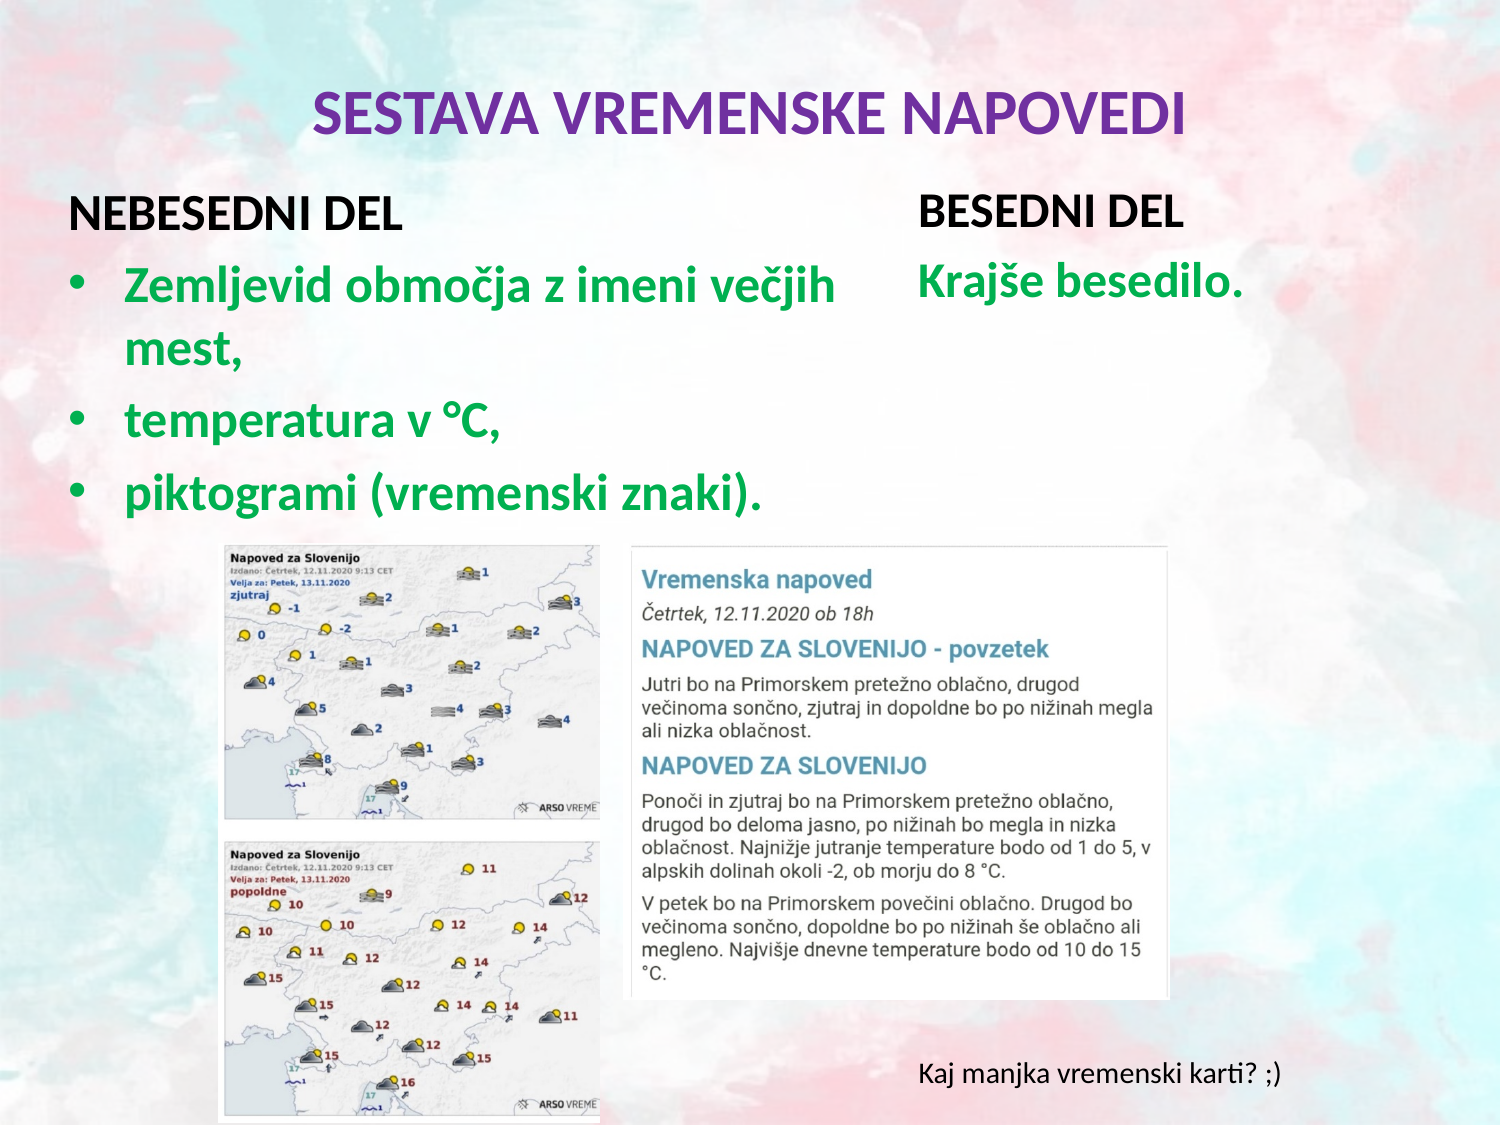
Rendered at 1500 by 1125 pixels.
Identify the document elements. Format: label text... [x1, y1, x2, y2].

list NEBESEDNI DEL Zemljevid območja z imeni večjih mest, temperatura v °C, piktogrami (vremenski znaki). [53, 170, 886, 681]
list BESEDNI DEL Krajše besedilo. Kaj manjka vremenski karti? ;) [903, 173, 1425, 1106]
picture [623, 543, 1170, 1001]
title SESTAVA VREMENSKE NAPOVEDI [75, 45, 1425, 173]
picture [218, 543, 600, 1124]
